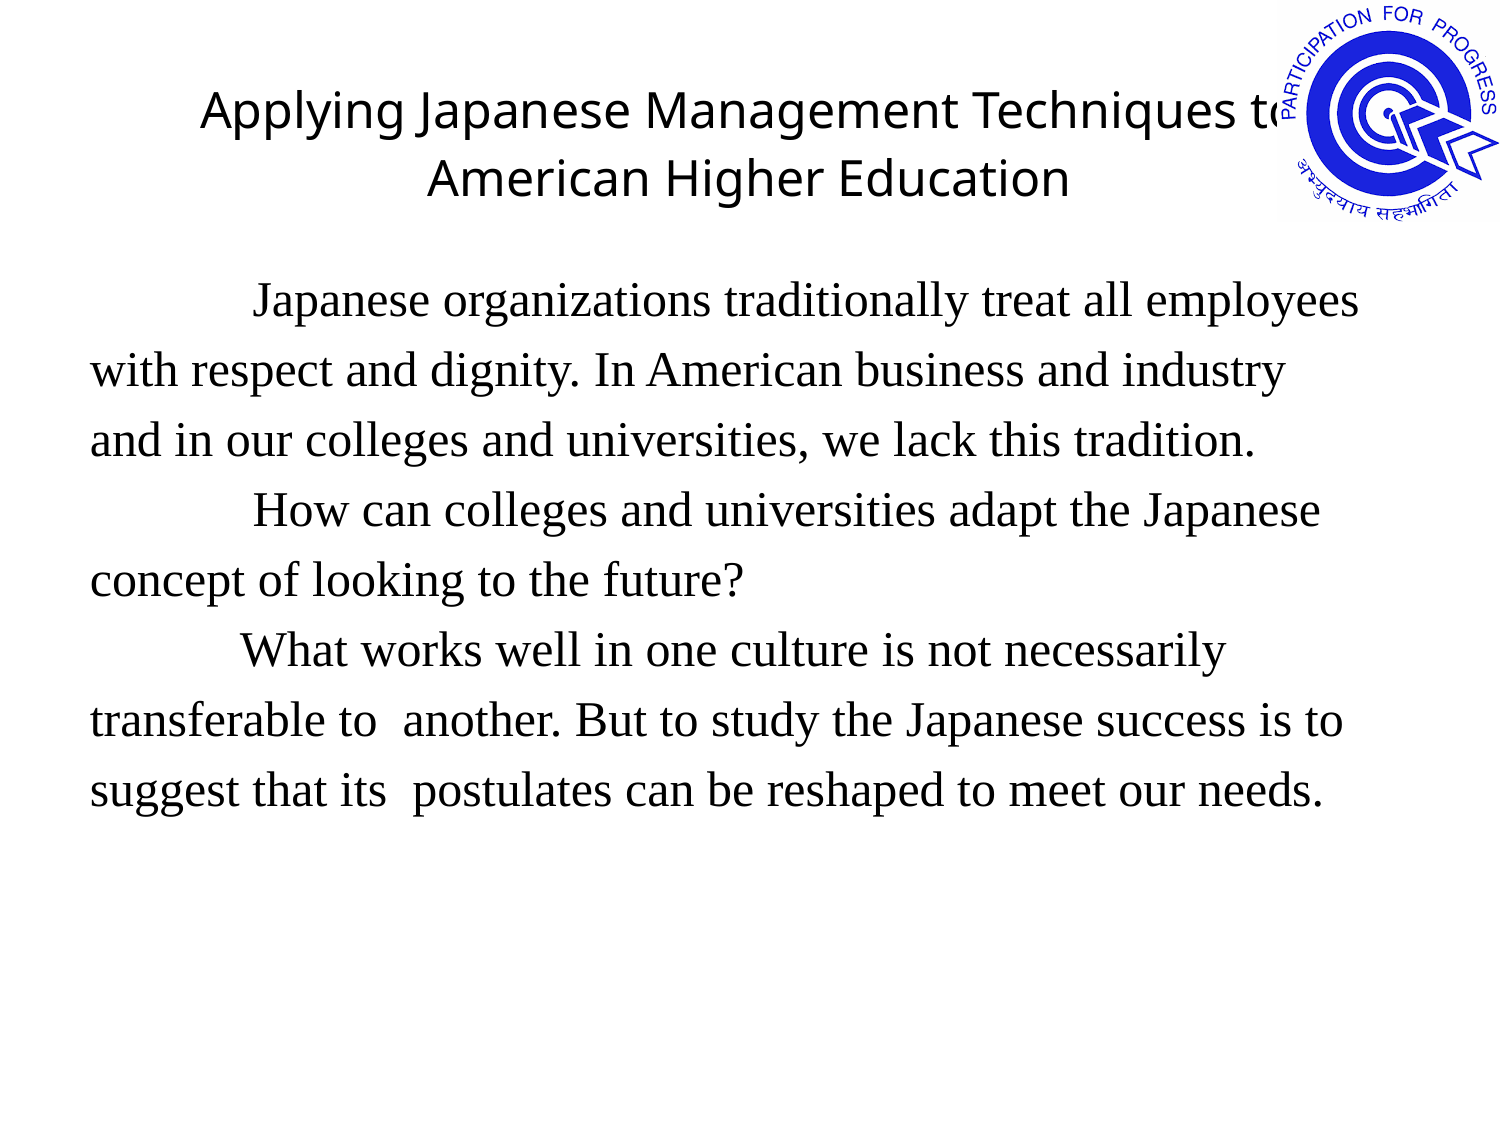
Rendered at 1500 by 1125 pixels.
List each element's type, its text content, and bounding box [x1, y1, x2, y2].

picture [1277, 0, 1500, 222]
title Applying Japanese Management Techniques to American Higher Education [74, 44, 1425, 233]
list Japanese organizations traditionally treat all employees with respect and dignity. In American business and industry and in our colleges and universities, we lack this tradition. How can colleges and universities adapt the Japanese concept of looking to the future? What works well in one culture is not necessarily transferable to another. But to study the Japanese success is to suggest that its postulates can be reshaped to meet our needs. [74, 263, 1425, 1006]
